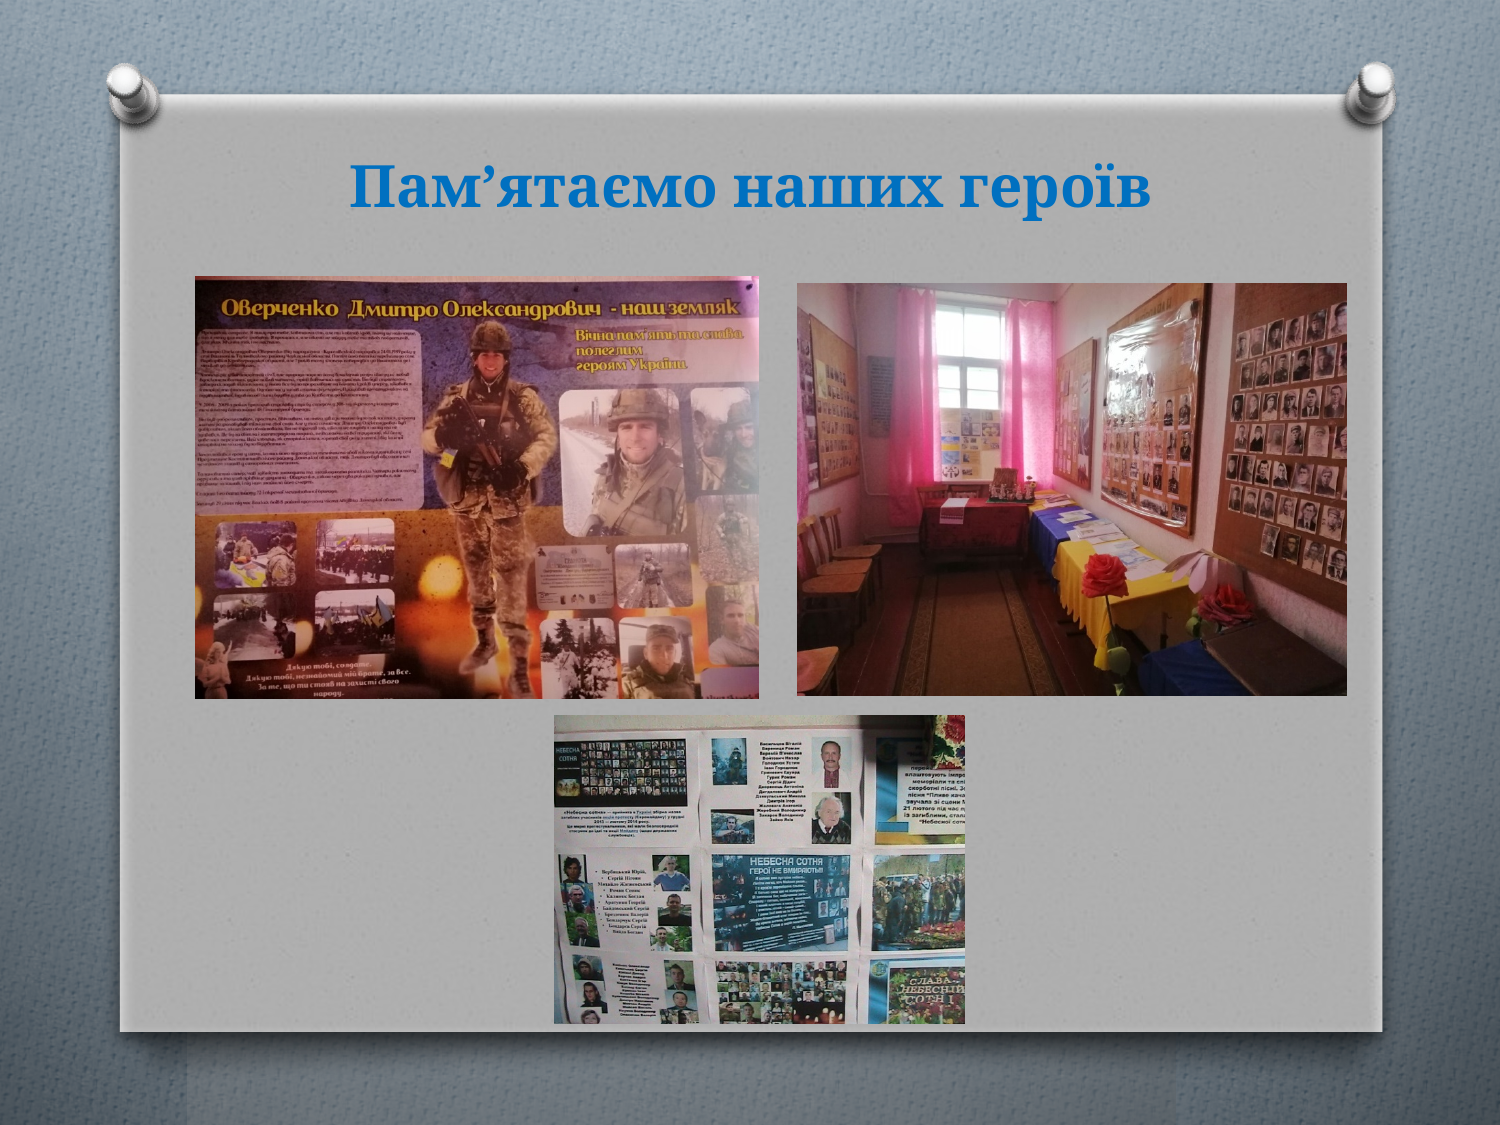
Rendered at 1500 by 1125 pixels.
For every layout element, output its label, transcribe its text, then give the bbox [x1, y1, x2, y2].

picture [796, 282, 1348, 696]
picture [554, 715, 966, 1024]
picture [195, 275, 759, 699]
title Пам’ятаємо наших героїв [179, 134, 1323, 235]
picture [75, 29, 198, 153]
picture [1317, 35, 1439, 156]
